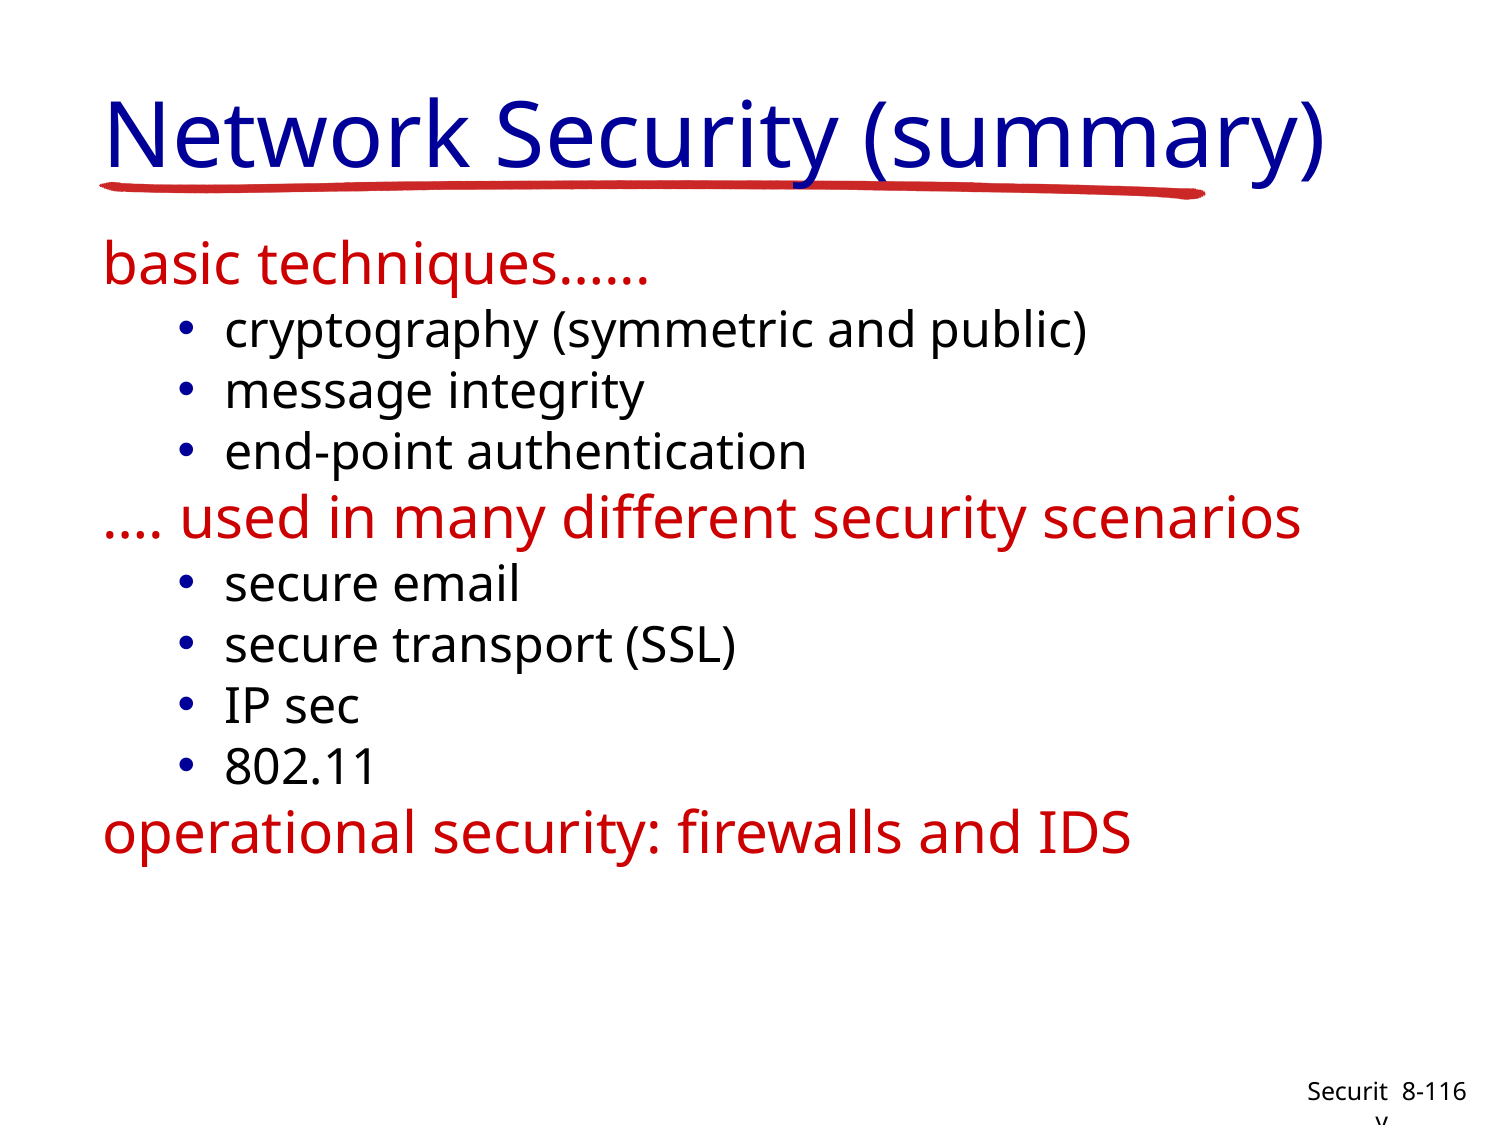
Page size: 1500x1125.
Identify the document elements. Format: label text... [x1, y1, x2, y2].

title Network Security (summary) [87, 37, 1363, 225]
footer Security [1284, 1067, 1403, 1110]
list basic techniques…... cryptography (symmetric and public) message integrity end-point authentication …. used in many different security scenarios secure email secure transport (SSL) IP sec 802.11 operational security: firewalls and IDS [87, 229, 1425, 993]
picture [93, 175, 1219, 205]
text_box 8-116 [1387, 1068, 1500, 1113]
